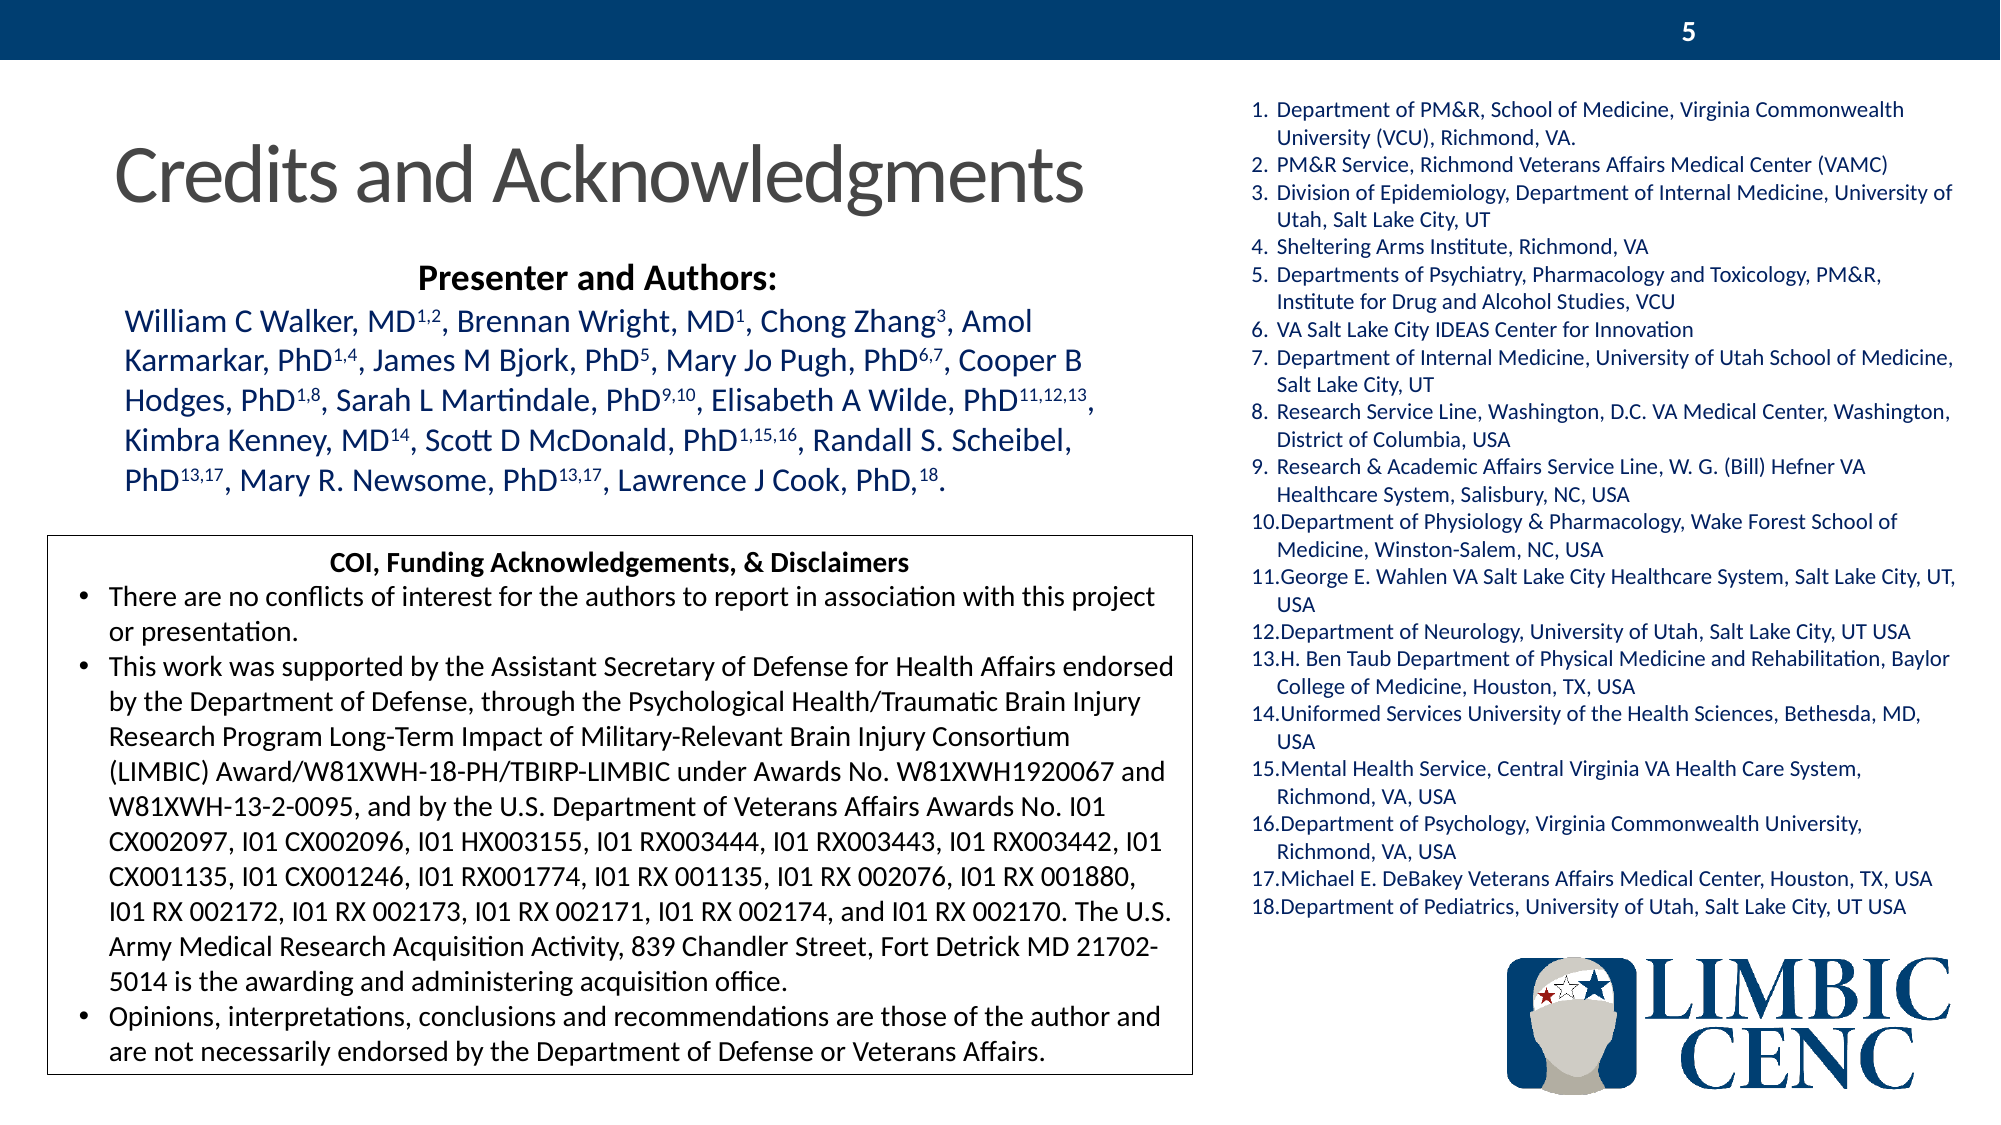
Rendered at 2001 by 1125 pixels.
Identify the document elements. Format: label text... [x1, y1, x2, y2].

text_box Presenter and Authors: [97, 245, 1099, 306]
slide_number 5 [1666, 3, 1900, 57]
text_box COI, Funding Acknowledgements, & Disclaimers There are no conflicts of interest for the authors to report in association with this project or presentation. This work was supported by the Assistant Secretary of Defense for Health Affairs endorsed by the Department of Defense, through the Psychological Health/Traumatic Brain Injury Research Program Long-Term Impact of Military-Relevant Brain Injury Consortium (LIMBIC) Award/W81XWH-18-PH/TBIRP-LIMBIC under Awards No. W81XWH1920067 and W81XWH-13-2-0095, and by the U.S. Department of Veterans Affairs Awards No. I01 CX002097, I01 CX002096, I01 HX003155, I01 RX003444, I01 RX003443, I01 RX003442, I01 CX001135, I01 CX001246, I01 RX001774, I01 RX 001135, I01 RX 002076, I01 RX 001880, I01 RX 002172, I01 RX 002173, I01 RX 002171, I01 RX 002174, and I01 RX 002170. The U.S. Army Medical Research Acquisition Activity, 839 Chandler Street, Fort Detrick MD 21702-5014 is the awarding and administering acquisition office. Opinions, interpretations, conclusions and recommendations are those of the author and are not necessarily endorsed by the Department of Defense or Veterans Affairs. [47, 535, 1193, 1075]
title Credits and Acknowledgments [99, 87, 1236, 250]
text_box Department of PM&R, School of Medicine, Virginia Commonwealth University (VCU), Richmond, VA. PM&R Service, Richmond Veterans Affairs Medical Center (VAMC) Division of Epidemiology, Department of Internal Medicine, University of Utah, Salt Lake City, UT Sheltering Arms Institute, Richmond, VA Departments of Psychiatry, Pharmacology and Toxicology, PM&R, Institute for Drug and Alcohol Studies, VCU VA Salt Lake City IDEAS Center for Innovation Department of Internal Medicine, University of Utah School of Medicine, Salt Lake City, UT Research Service Line, Washington, D.C. VA Medical Center, Washington, District of Columbia, USA Research & Academic Affairs Service Line, W. G. (Bill) Hefner VA Healthcare System, Salisbury, NC, USA Department of Physiology & Pharmacology, Wake Forest School of Medicine, Winston-Salem, NC, USA George E. Wahlen VA Salt Lake City Healthcare System, Salt Lake City, UT, USA Department of Neurology, University of Utah, Salt Lake City, UT USA H. Ben Taub Department of Physical Medicine and Rehabilitation, Baylor College of Medicine, Houston, TX, USA Uniformed Services University of the Health Sciences, Bethesda, MD, USA Mental Health Service, Central Virginia VA Health Care System, Richmond, VA, USA Department of Psychology, Virginia Commonwealth University, Richmond, VA, USA Michael E. DeBakey Veterans Affairs Medical Center, Houston, TX, USA Department of Pediatrics, University of Utah, Salt Lake City, UT USA [1236, 87, 1979, 926]
picture [1484, 927, 1959, 1125]
text_box William C Walker, MD1,2, Brennan Wright, MD1, Chong Zhang3, Amol Karmarkar, PhD1,4, James M Bjork, PhD5, Mary Jo Pugh, PhD6,7, Cooper B Hodges, PhD1,8, Sarah L Martindale, PhD9,10, Elisabeth A Wilde, PhD11,12,13, Kimbra Kenney, MD14, Scott D McDonald, PhD1,15,16, Randall S. Scheibel, PhD13,17, Mary R. Newsome, PhD13,17, Lawrence J Cook, PhD,18. [78, 291, 1193, 506]
